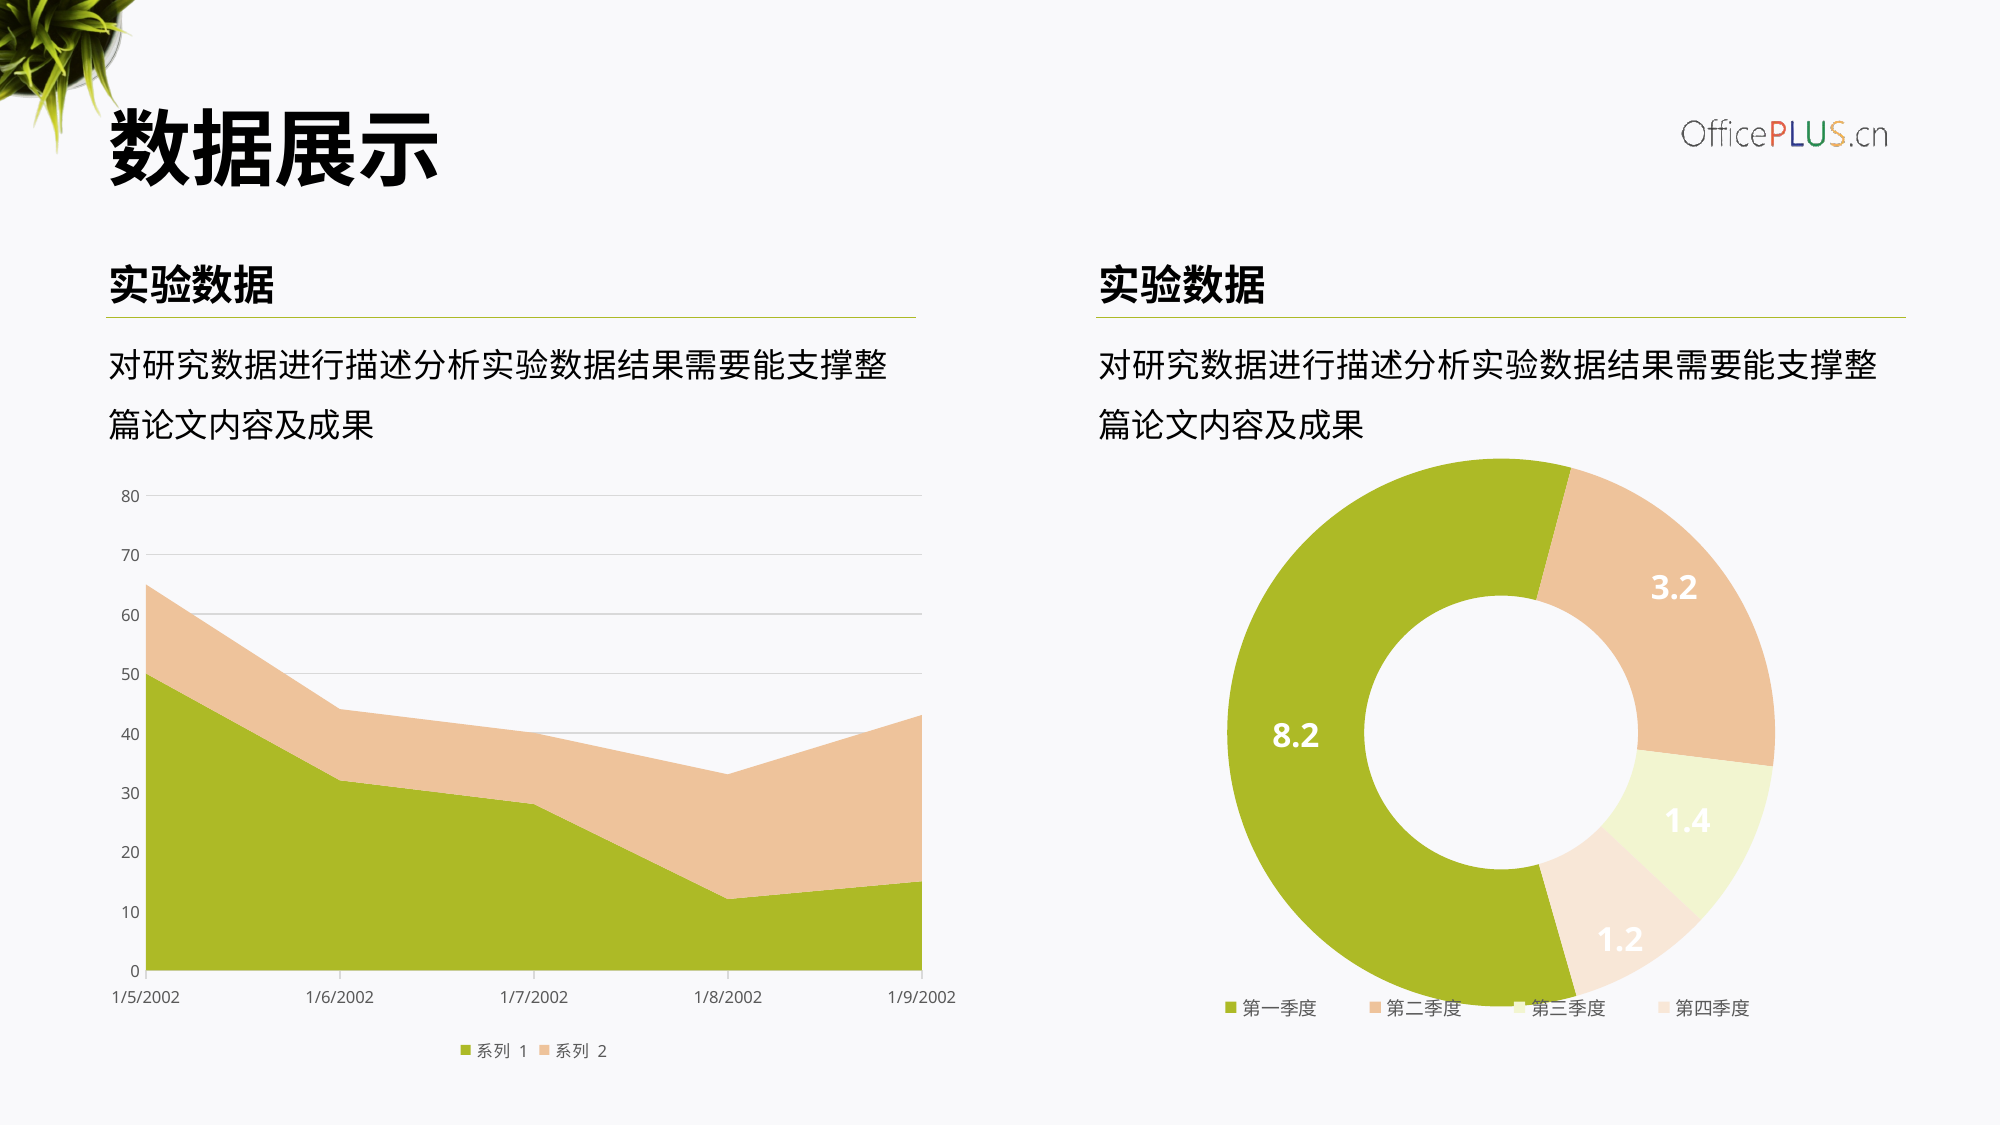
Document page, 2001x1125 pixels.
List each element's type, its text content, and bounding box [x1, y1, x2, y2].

picture [1656, 102, 1899, 162]
chart [93, 471, 974, 1069]
text_box 对研究数据进行描述分析实验数据结果需要能支撑整篇论文内容及成果 [93, 317, 904, 447]
text_box 数据展示 [93, 89, 461, 206]
text_box 实验数据 [1084, 251, 1283, 317]
text_box 实验数据 [93, 251, 293, 317]
chart [1096, 446, 1907, 1069]
text_box 对研究数据进行描述分析实验数据结果需要能支撑整篇论文内容及成果 [1084, 317, 1894, 447]
picture [0, 0, 139, 168]
